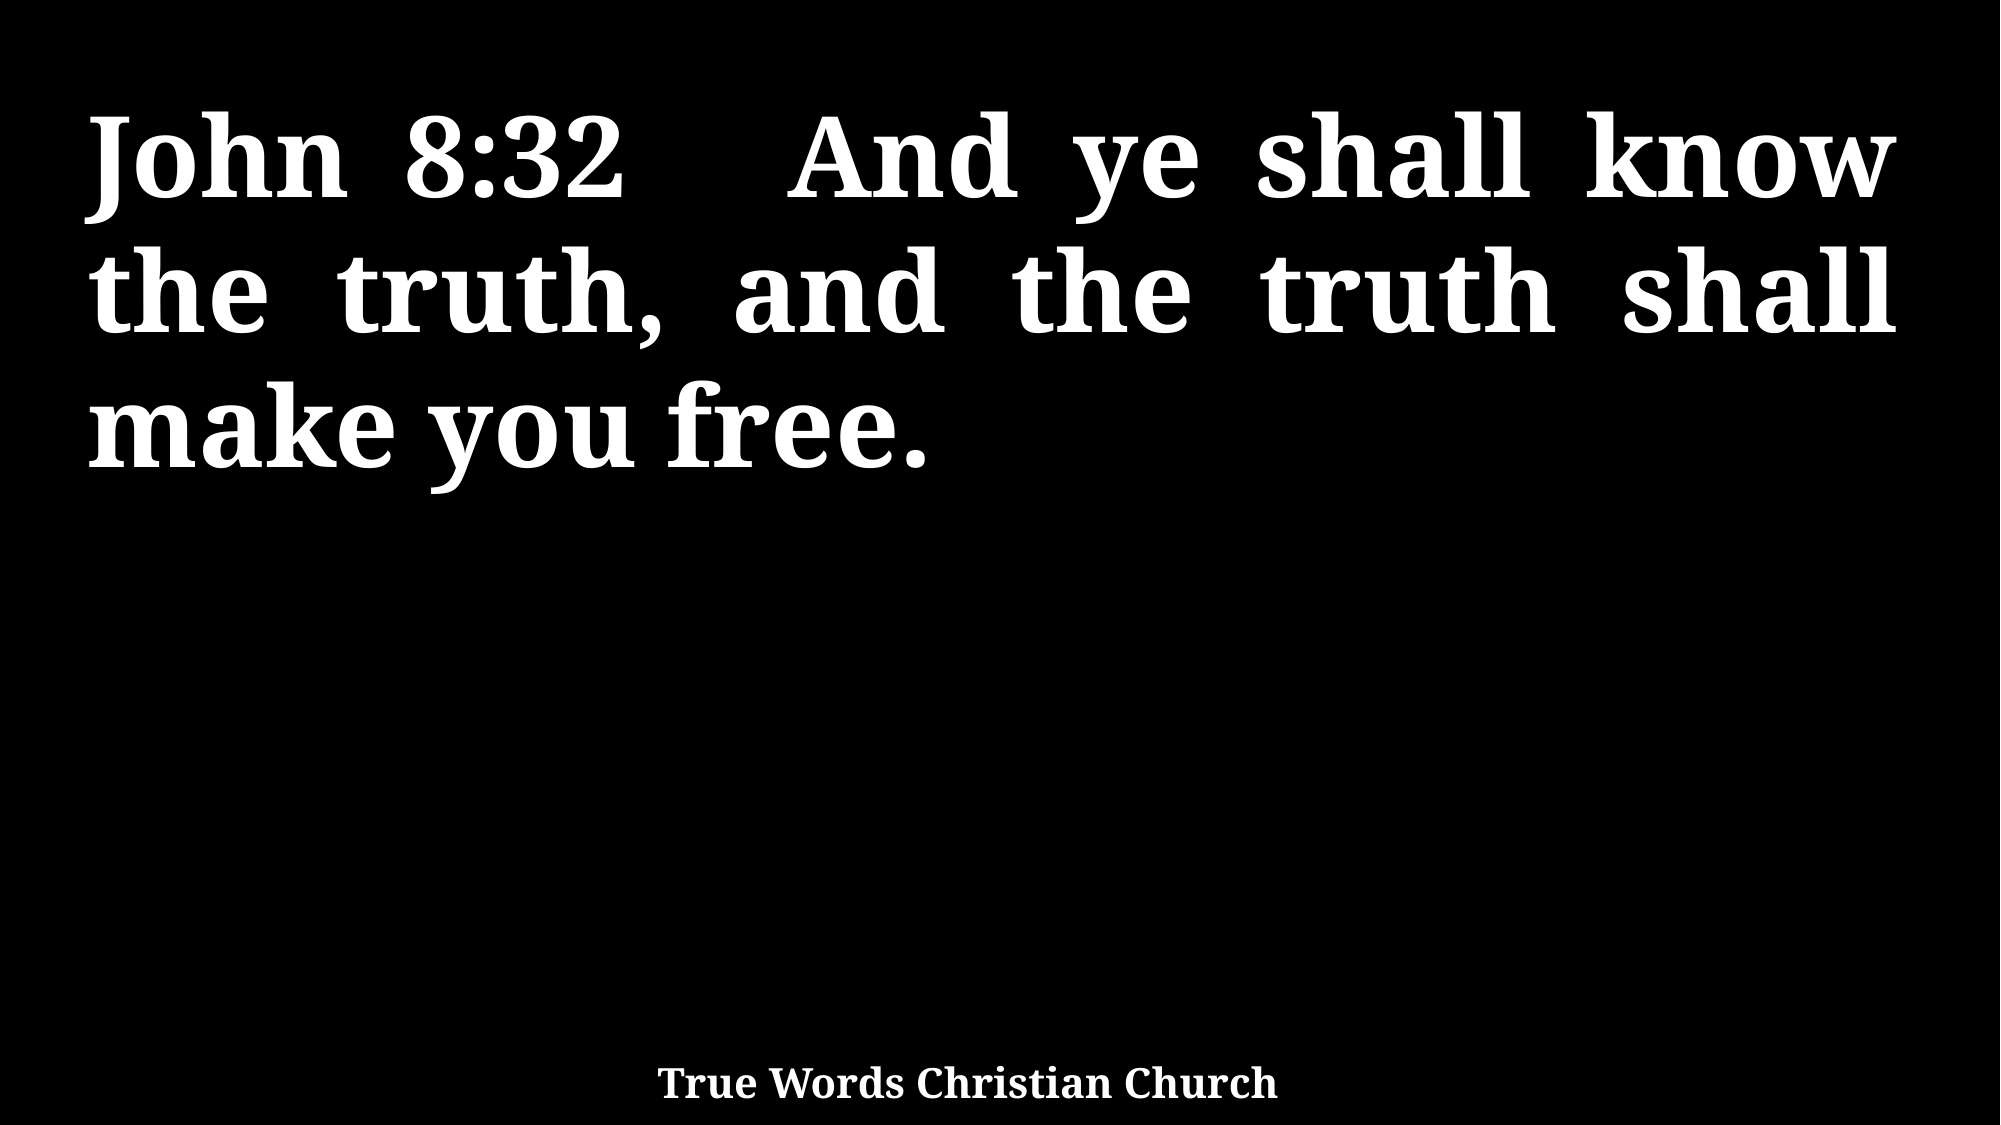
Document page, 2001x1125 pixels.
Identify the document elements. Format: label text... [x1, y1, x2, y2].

text_box John 8:32 And ye shall know the truth, and the truth shall make you free. [72, 77, 1914, 498]
text_box True Words Christian Church [642, 1049, 1294, 1114]
